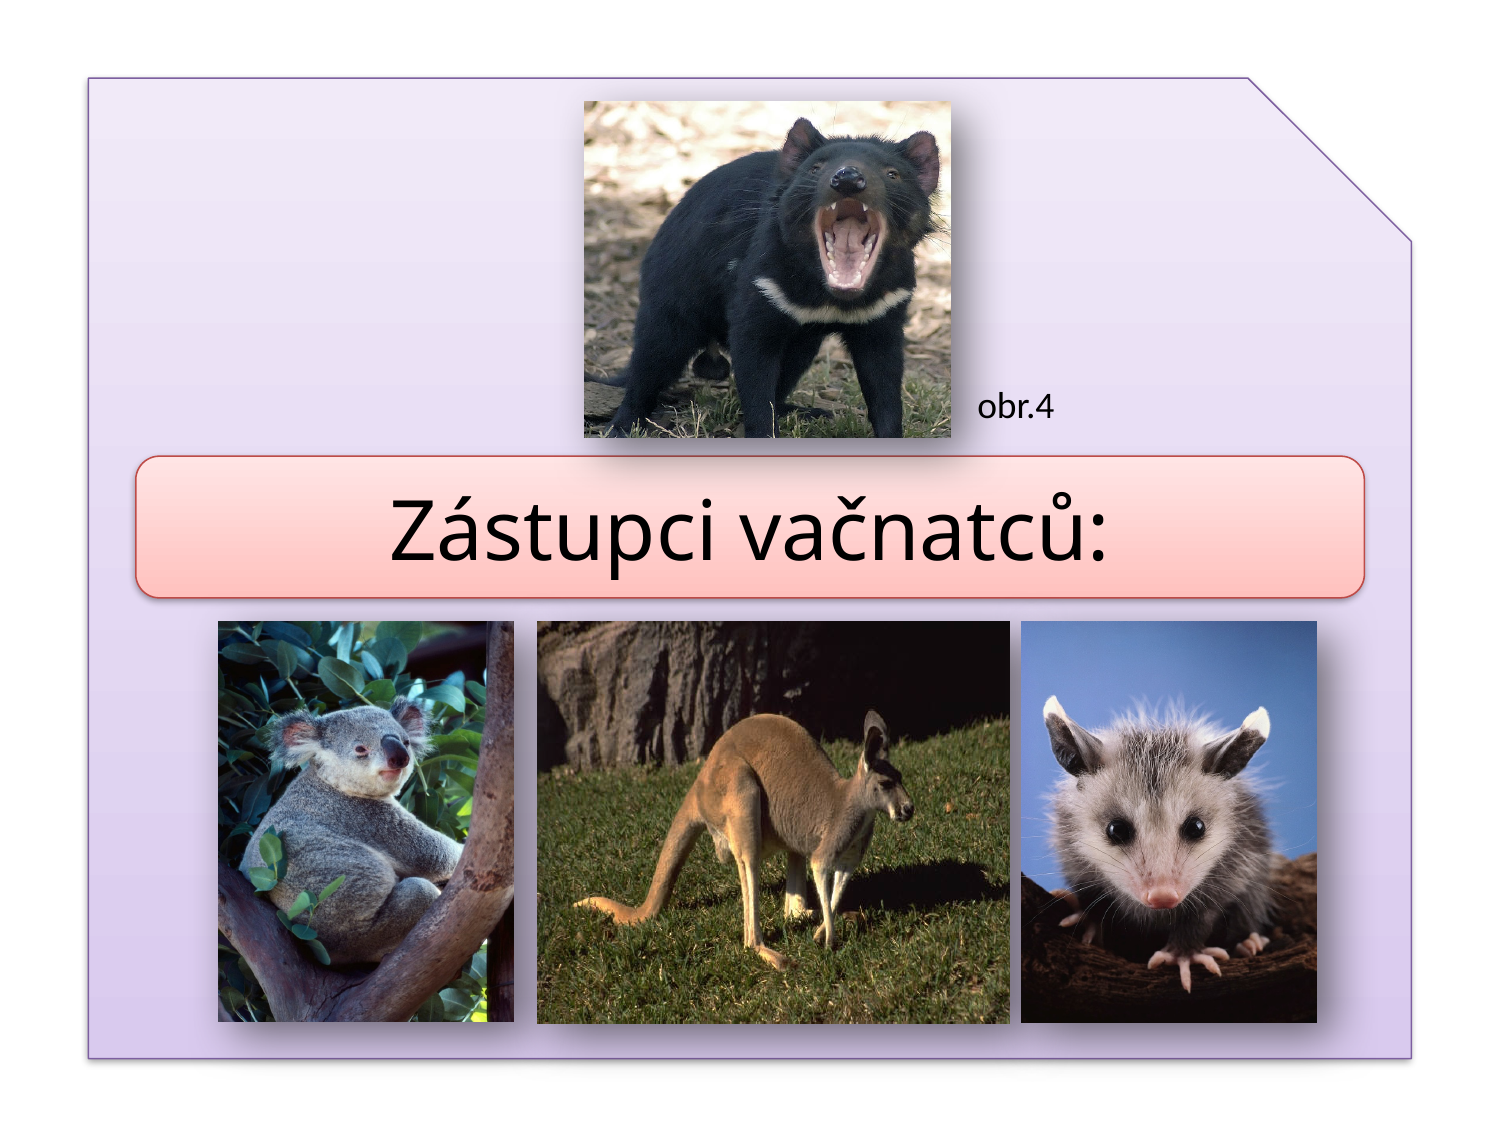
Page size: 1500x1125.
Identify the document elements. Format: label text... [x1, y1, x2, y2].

picture [584, 101, 952, 438]
text_box [87, 77, 1413, 1060]
text_box Zástupci vačnatců: [135, 455, 1366, 599]
picture [218, 621, 514, 1022]
text_box obr.4 [962, 373, 1140, 434]
picture [1021, 621, 1318, 1024]
picture [537, 621, 1011, 1024]
